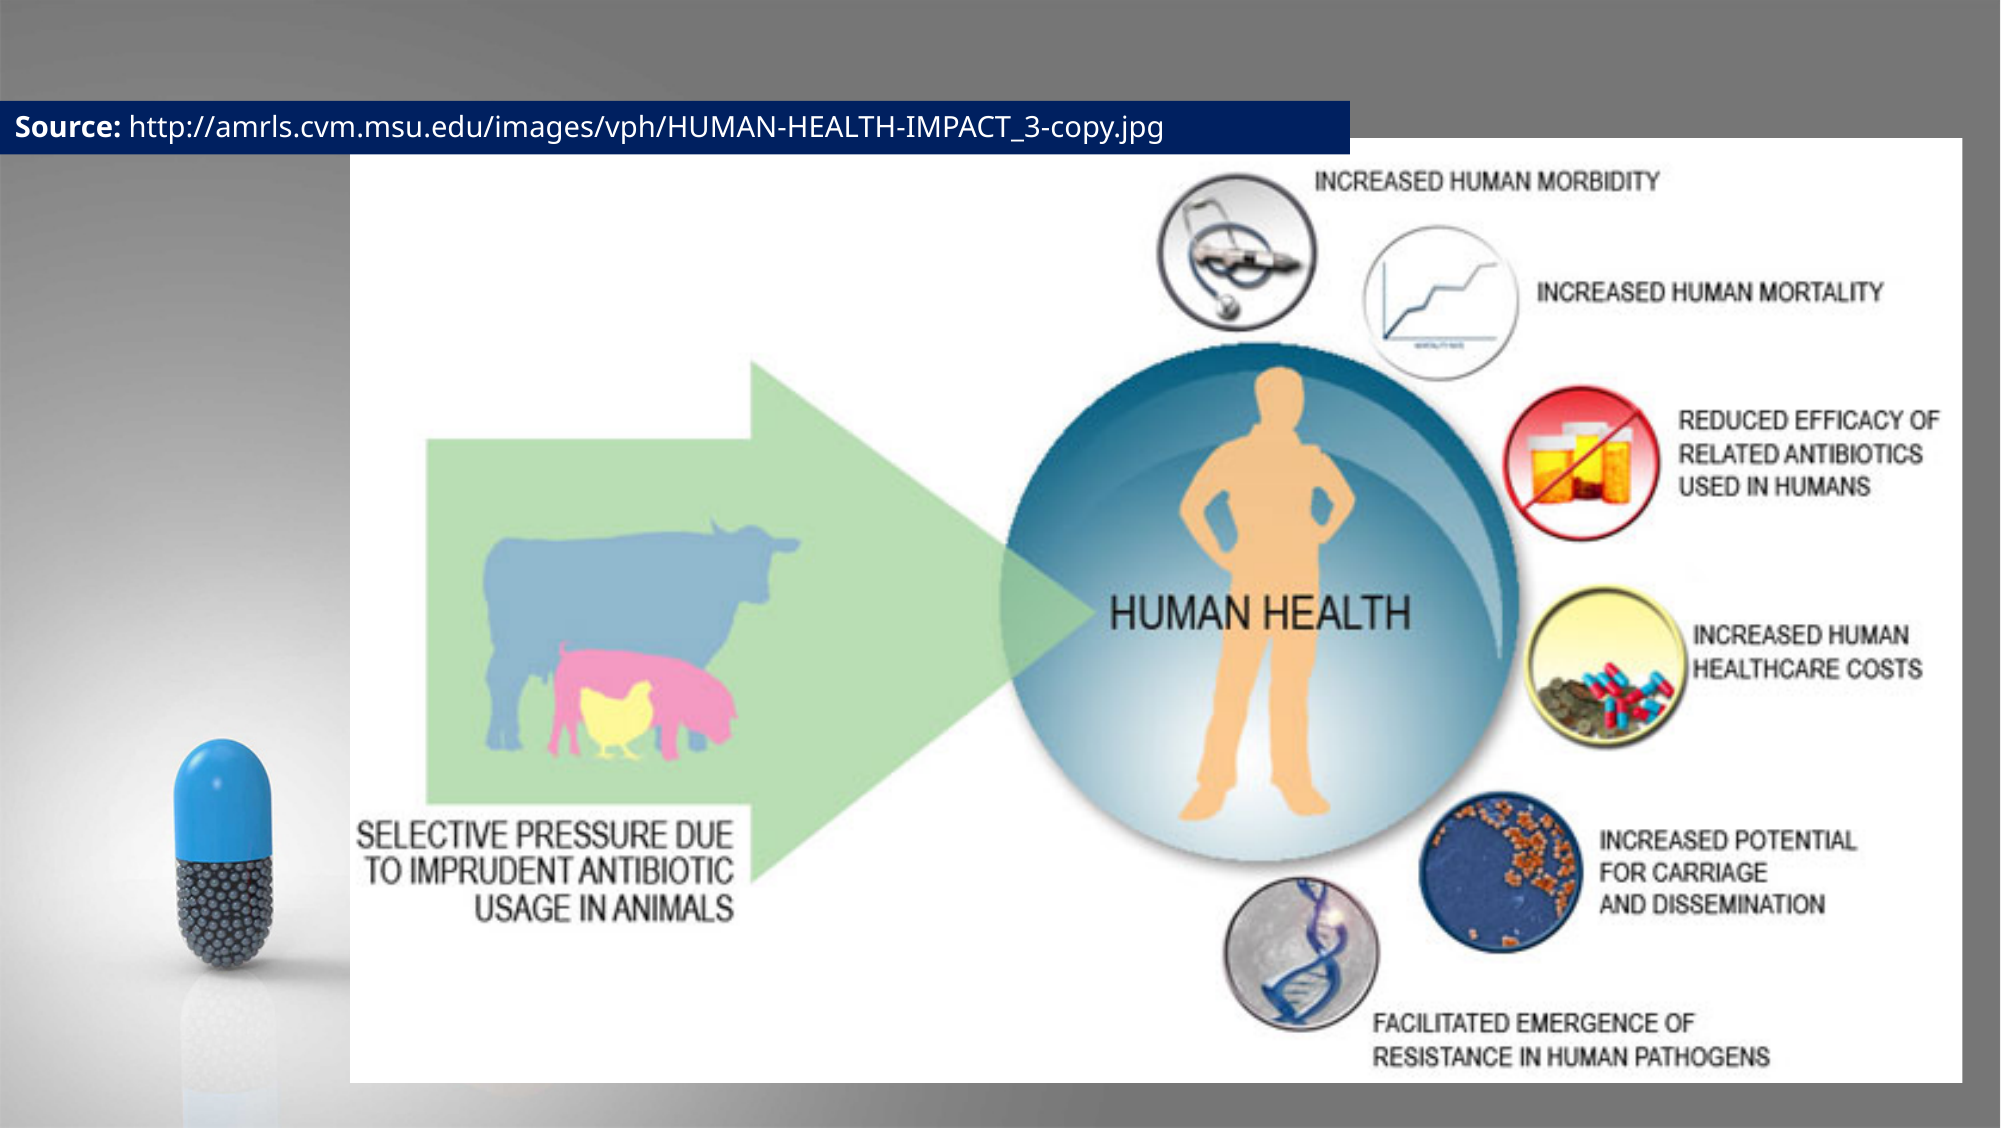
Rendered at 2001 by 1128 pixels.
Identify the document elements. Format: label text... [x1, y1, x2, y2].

text_box Source: http://amrls.cvm.msu.edu/images/vph/HUMAN-HEALTH-IMPACT_3-copy.jpg [0, 100, 1350, 155]
picture [0, 0, 2001, 1128]
